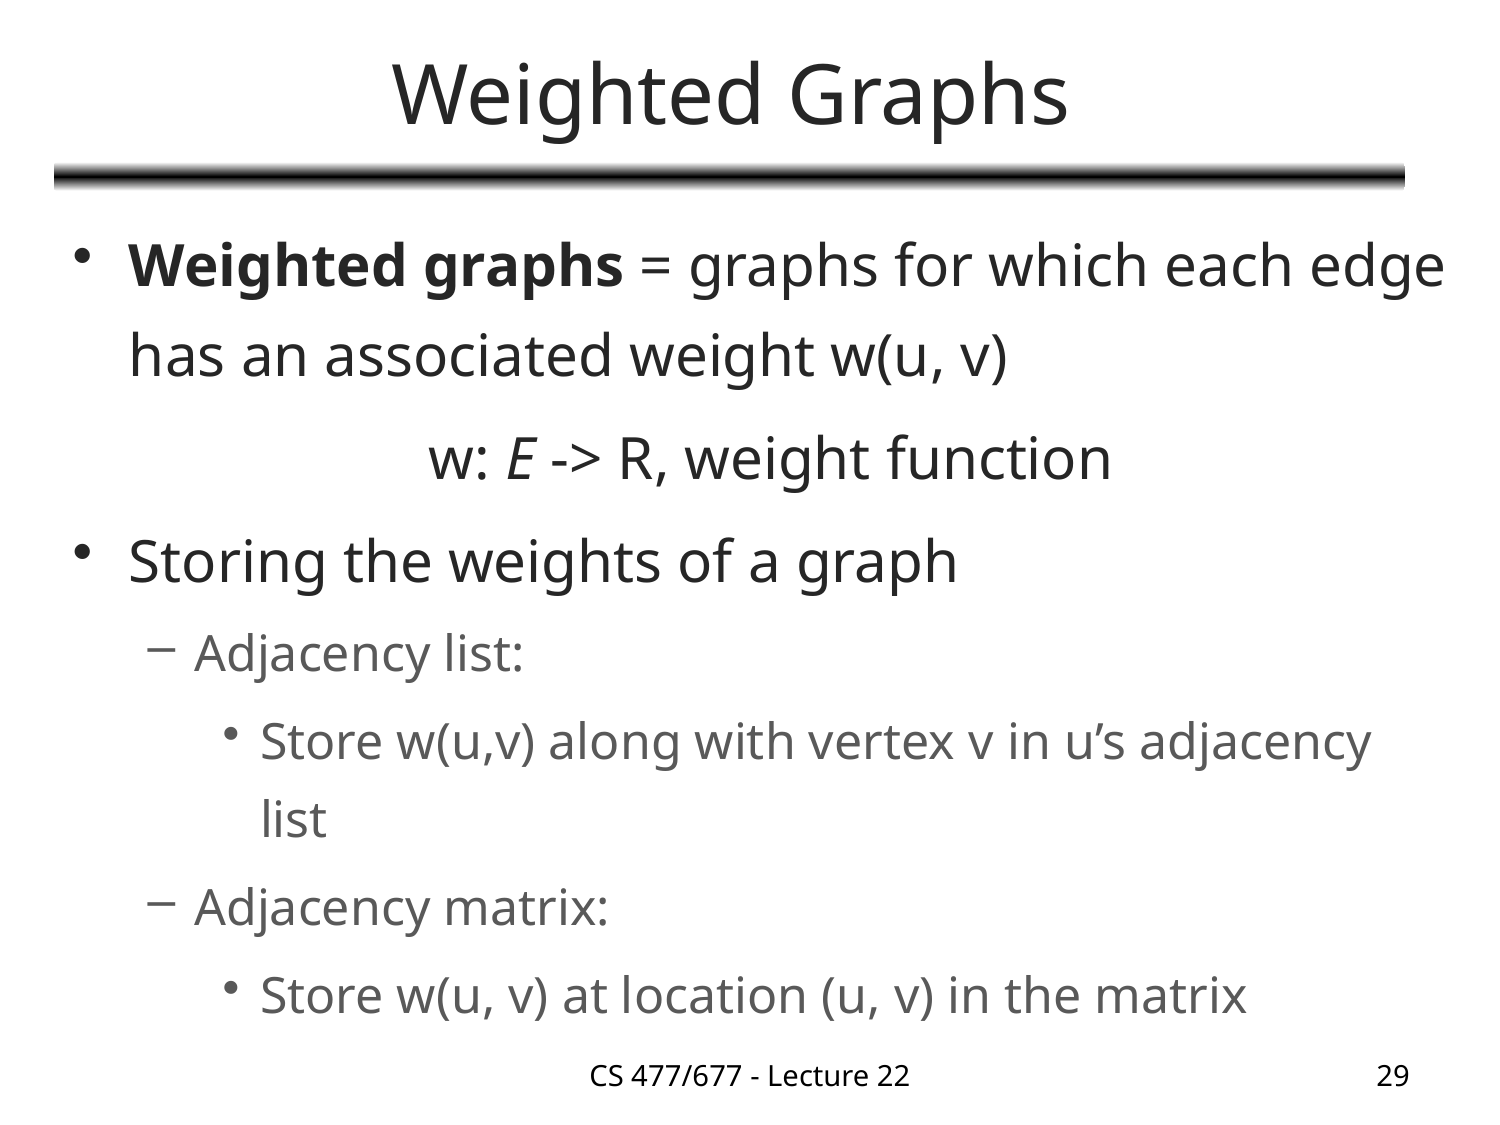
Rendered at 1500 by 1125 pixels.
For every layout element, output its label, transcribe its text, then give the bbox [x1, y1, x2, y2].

slide_number 29 [1074, 1049, 1426, 1103]
title Weighted Graphs [55, 16, 1407, 166]
footer CS 477/677 - Lecture 22 [512, 1049, 988, 1103]
list Weighted graphs = graphs for which each edge has an associated weight w(u, v) w: E -> R, weight function Storing the weights of a graph Adjacency list: Store w(u,v) along with vertex v in u’s adjacency list Adjacency matrix: Store w(u, v) at location (u, v) in the matrix [57, 198, 1463, 1033]
